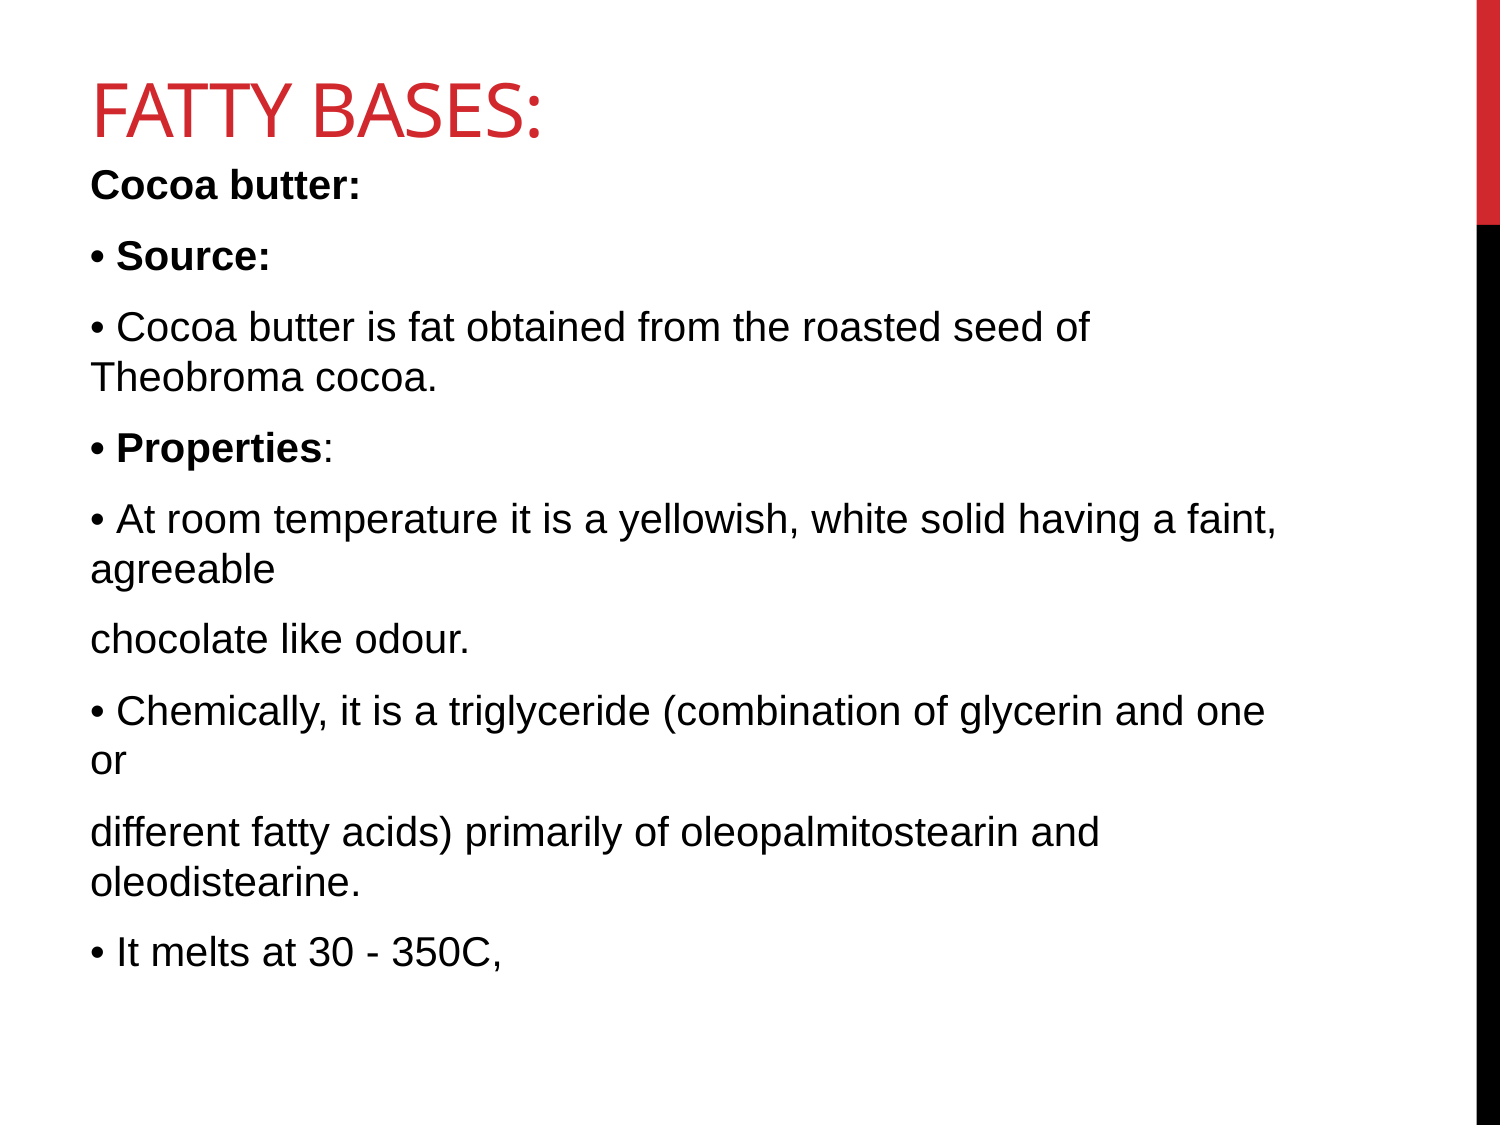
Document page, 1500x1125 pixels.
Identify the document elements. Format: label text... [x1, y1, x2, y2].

title Fatty bases: [75, 25, 1025, 149]
list Cocoa butter: • Source: • Cocoa butter is fat obtained from the roasted seed of Theobroma cocoa. • Properties: • At room temperature it is a yellowish, white solid having a faint, agreeable chocolate like odour. • Chemically, it is a triglyceride (combination of glycerin and one or different fatty acids) primarily of oleopalmitostearin and oleodistearine. • It melts at 30 - 350C, [75, 149, 1325, 1005]
